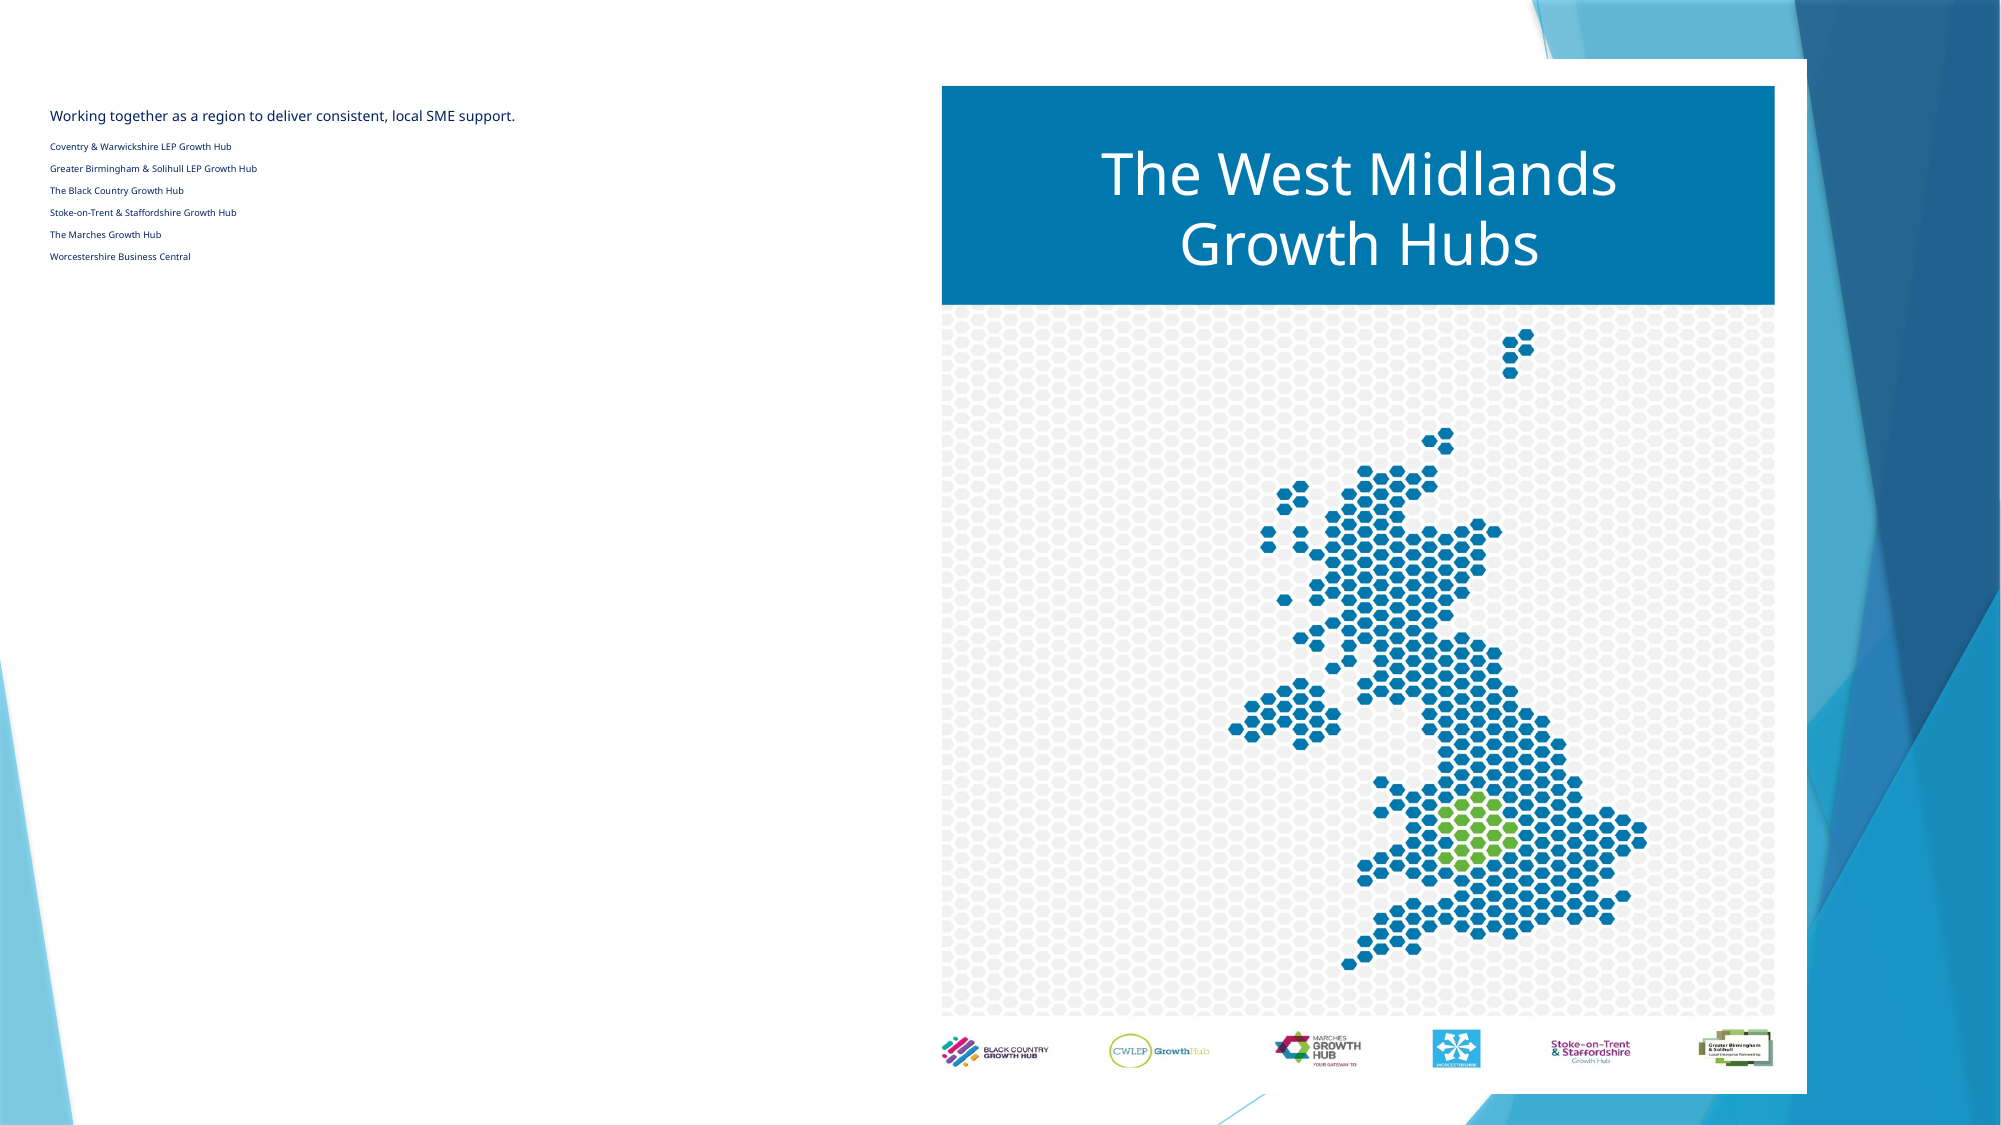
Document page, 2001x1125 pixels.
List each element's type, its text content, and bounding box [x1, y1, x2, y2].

title Working together as a region to deliver consistent, local SME support. Coventry & Warwickshire LEP Growth Hub Greater Birmingham & Solihull LEP Growth Hub The Black Country Growth Hub Stoke-on-Trent & Staffordshire Growth Hub The Marches Growth Hub Worcestershire Business Central [35, 99, 904, 317]
picture [909, 59, 1808, 1094]
